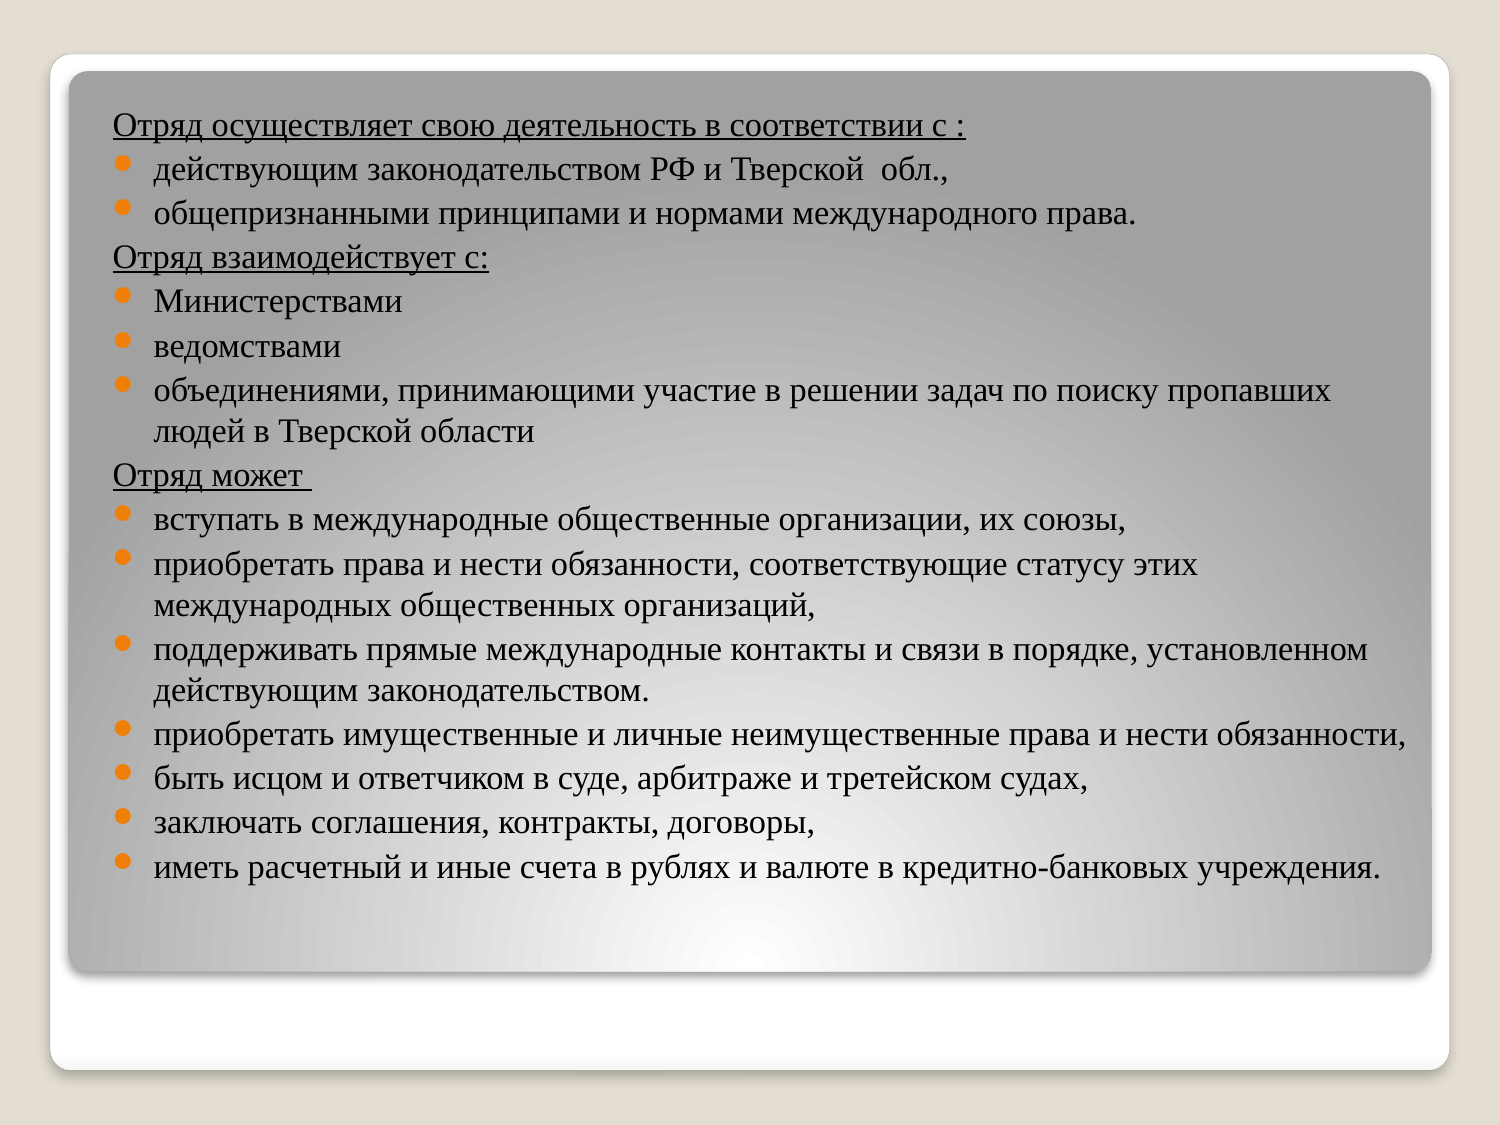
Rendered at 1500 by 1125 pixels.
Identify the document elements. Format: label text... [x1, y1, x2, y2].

list Отряд осуществляет свою деятельность в соответствии с : действующим законодательством РФ и Тверской обл., общепризнанными принципами и нормами международного права. Отряд взаимодействует с: Министерствами ведомствами объединениями, принимающими участие в решении задач по поиску пропавших людей в Тверской области Отряд может вступать в международные общественные организации, их союзы, приобретать права и нести обязанности, соответствующие статусу этих международных общественных организаций, поддерживать прямые международные контакты и связи в порядке, установленном действующим законодательством. приобретать имущественные и личные неимущественные права и нести обязанности, быть исцом и ответчиком в суде, арбитраже и третейском судах, заключать соглашения, контракты, договоры, иметь расчетный и иные счета в рублях и валюте в кредитно-банковых учреждения. [82, 86, 1425, 926]
